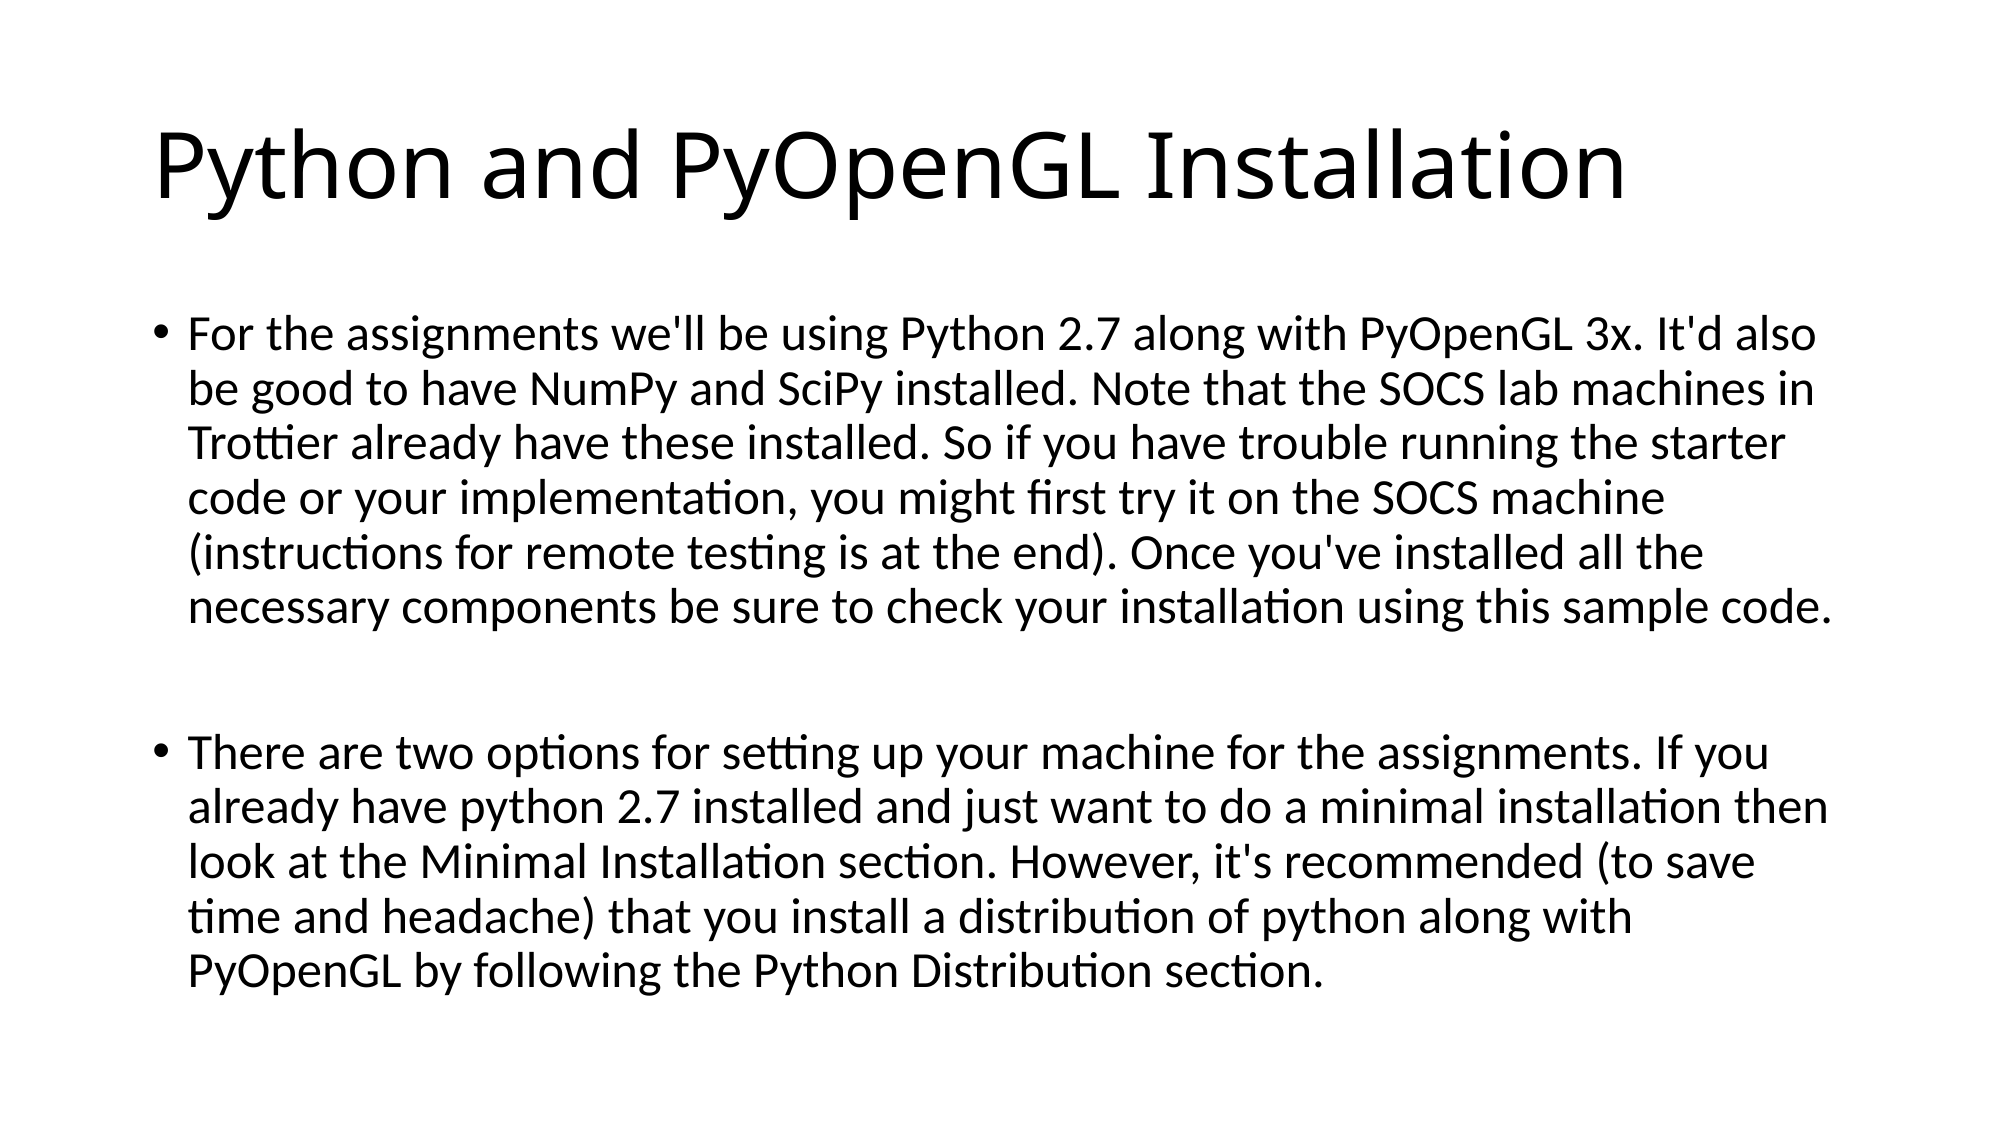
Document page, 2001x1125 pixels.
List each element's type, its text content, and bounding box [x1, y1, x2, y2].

list For the assignments we'll be using Python 2.7 along with PyOpenGL 3x. It'd also be good to have NumPy and SciPy installed. Note that the SOCS lab machines in Trottier already have these installed. So if you have trouble running the starter code or your implementation, you might first try it on the SOCS machine (instructions for remote testing is at the end). Once you've installed all the necessary components be sure to check your installation using this sample code. There are two options for setting up your machine for the assignments. If you already have python 2.7 installed and just want to do a minimal installation then look at the Minimal Installation section. However, it's recommended (to save time and headache) that you install a distribution of python along with PyOpenGL by following the Python Distribution section. [137, 299, 1863, 1014]
title Python and PyOpenGL Installation [137, 59, 1863, 278]
